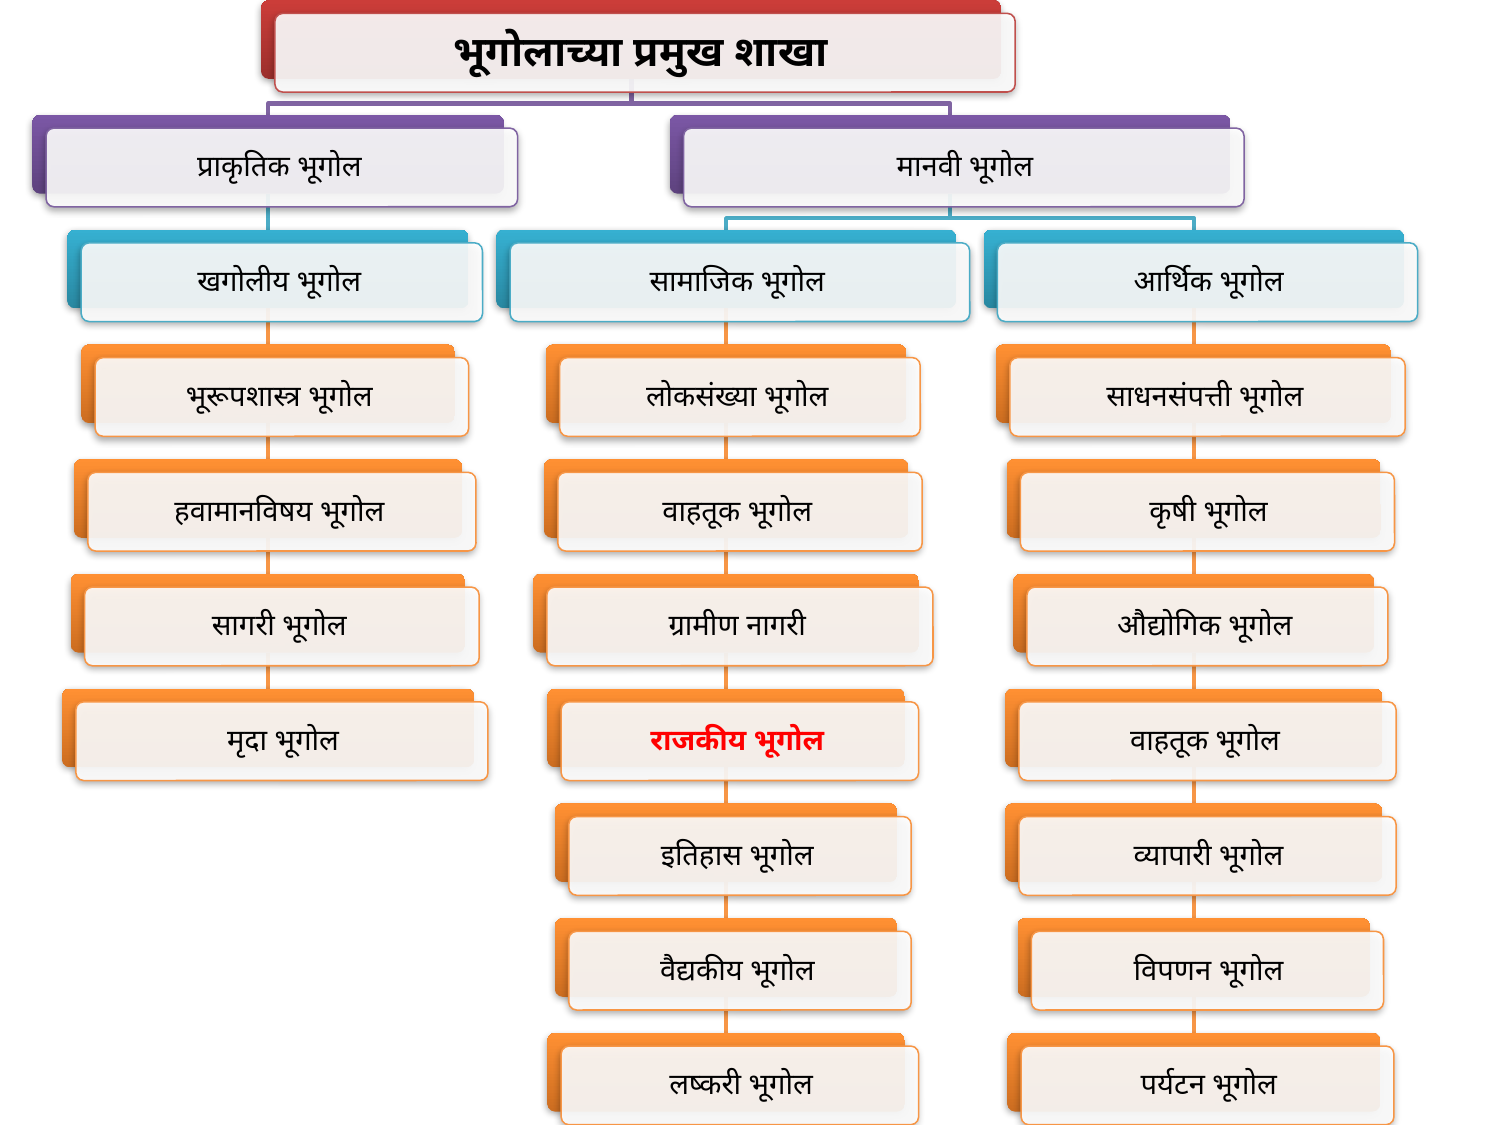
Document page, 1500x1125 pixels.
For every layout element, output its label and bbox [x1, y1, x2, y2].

text_box [0, 0, 1451, 1125]
